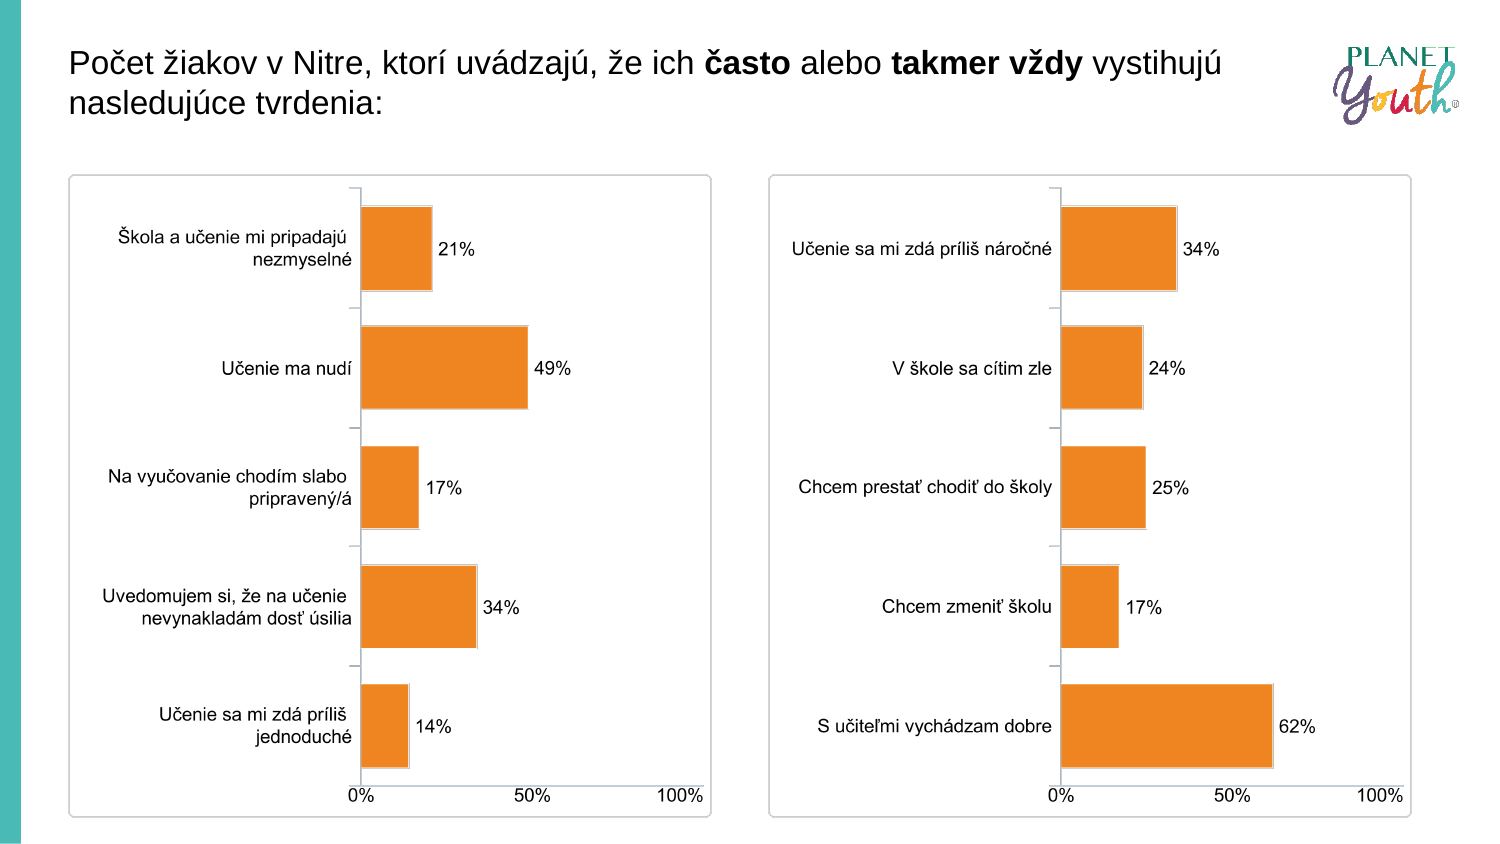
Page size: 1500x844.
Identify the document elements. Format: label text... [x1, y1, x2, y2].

text_box Počet žiakov v Nitre, ktorí uvádzajú, že ich často alebo takmer vždy vystihujú nasledujúce tvrdenia: [68, 20, 1278, 143]
picture [768, 174, 1413, 819]
picture [68, 174, 713, 819]
picture [1324, 37, 1470, 131]
